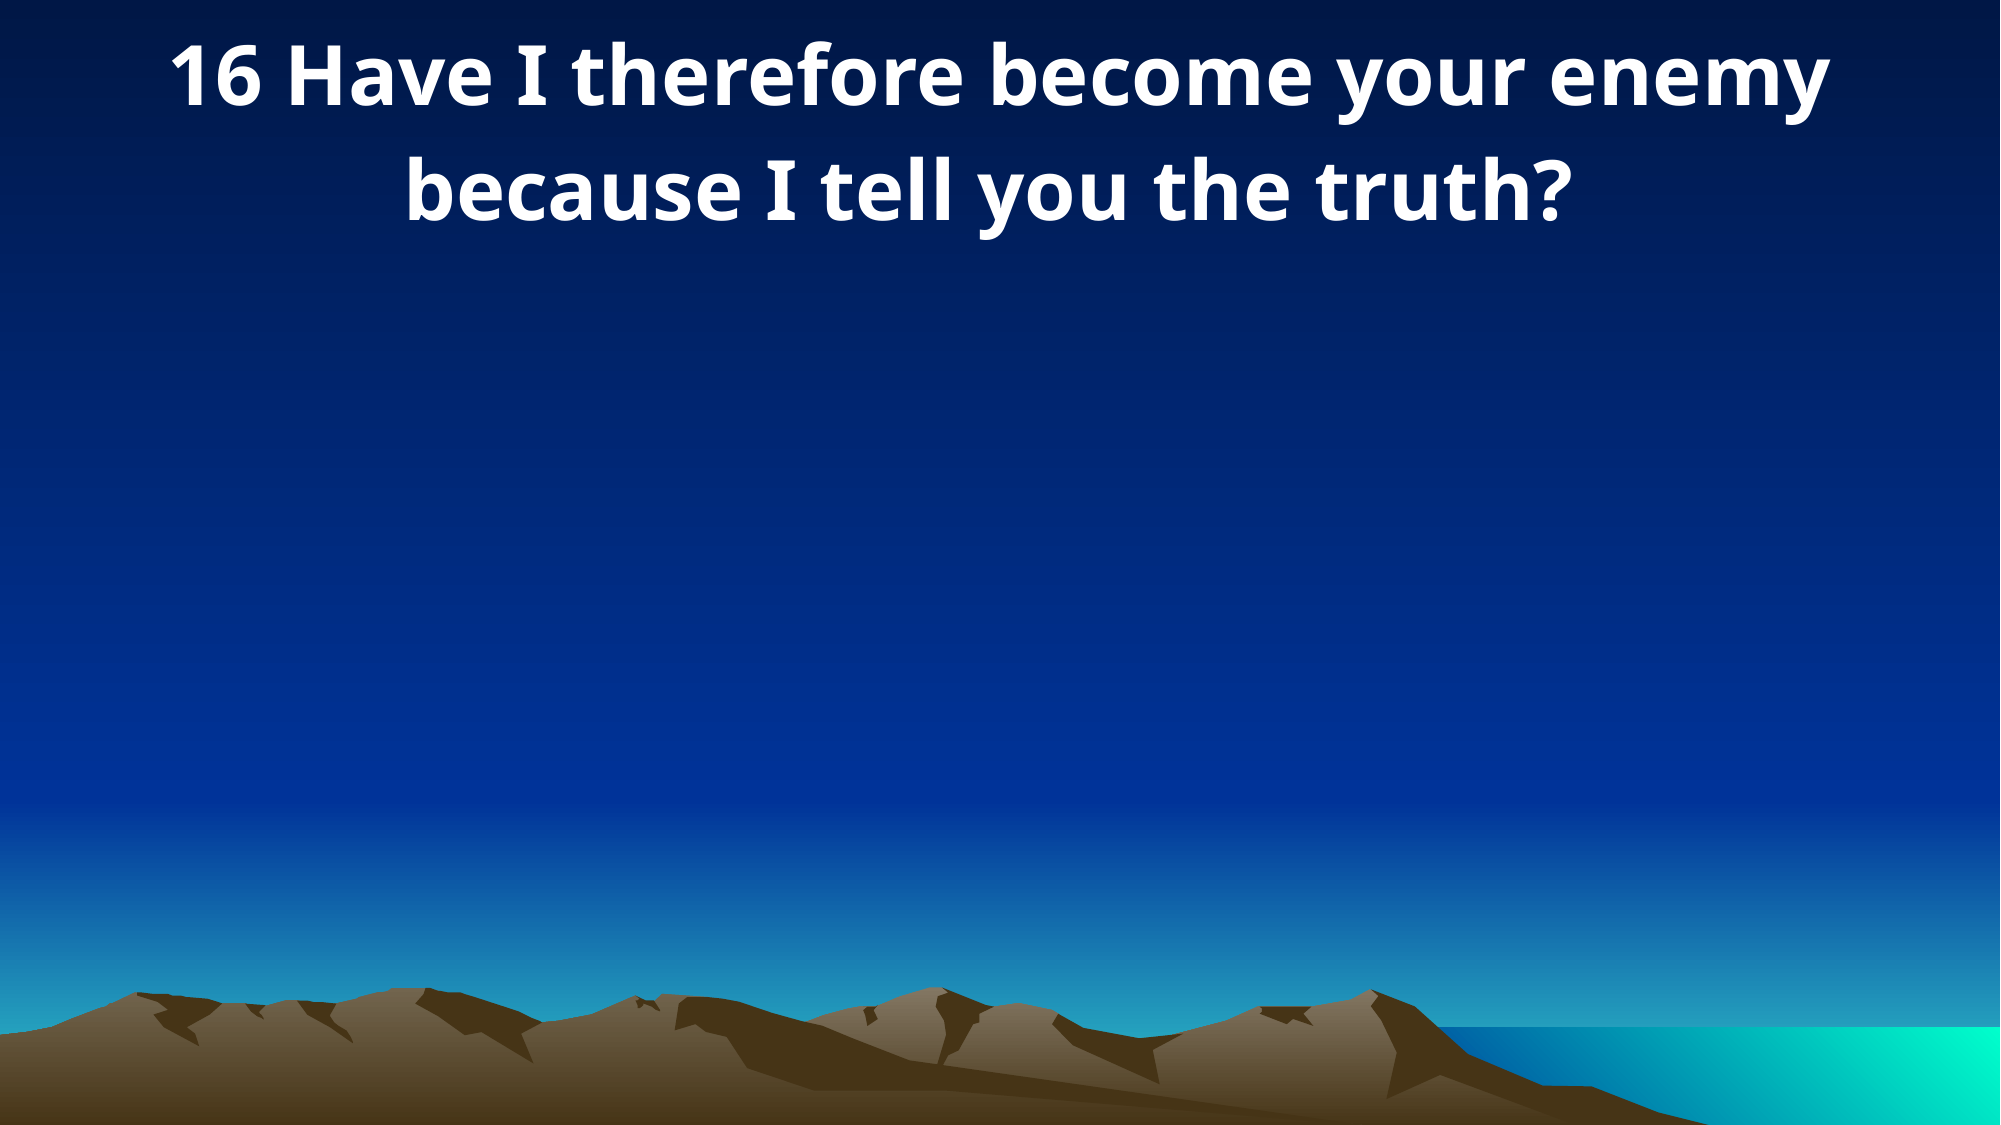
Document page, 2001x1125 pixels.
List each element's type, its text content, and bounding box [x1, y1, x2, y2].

text_box 16 Have I therefore become your enemy because I tell you the truth? [24, 0, 1975, 900]
